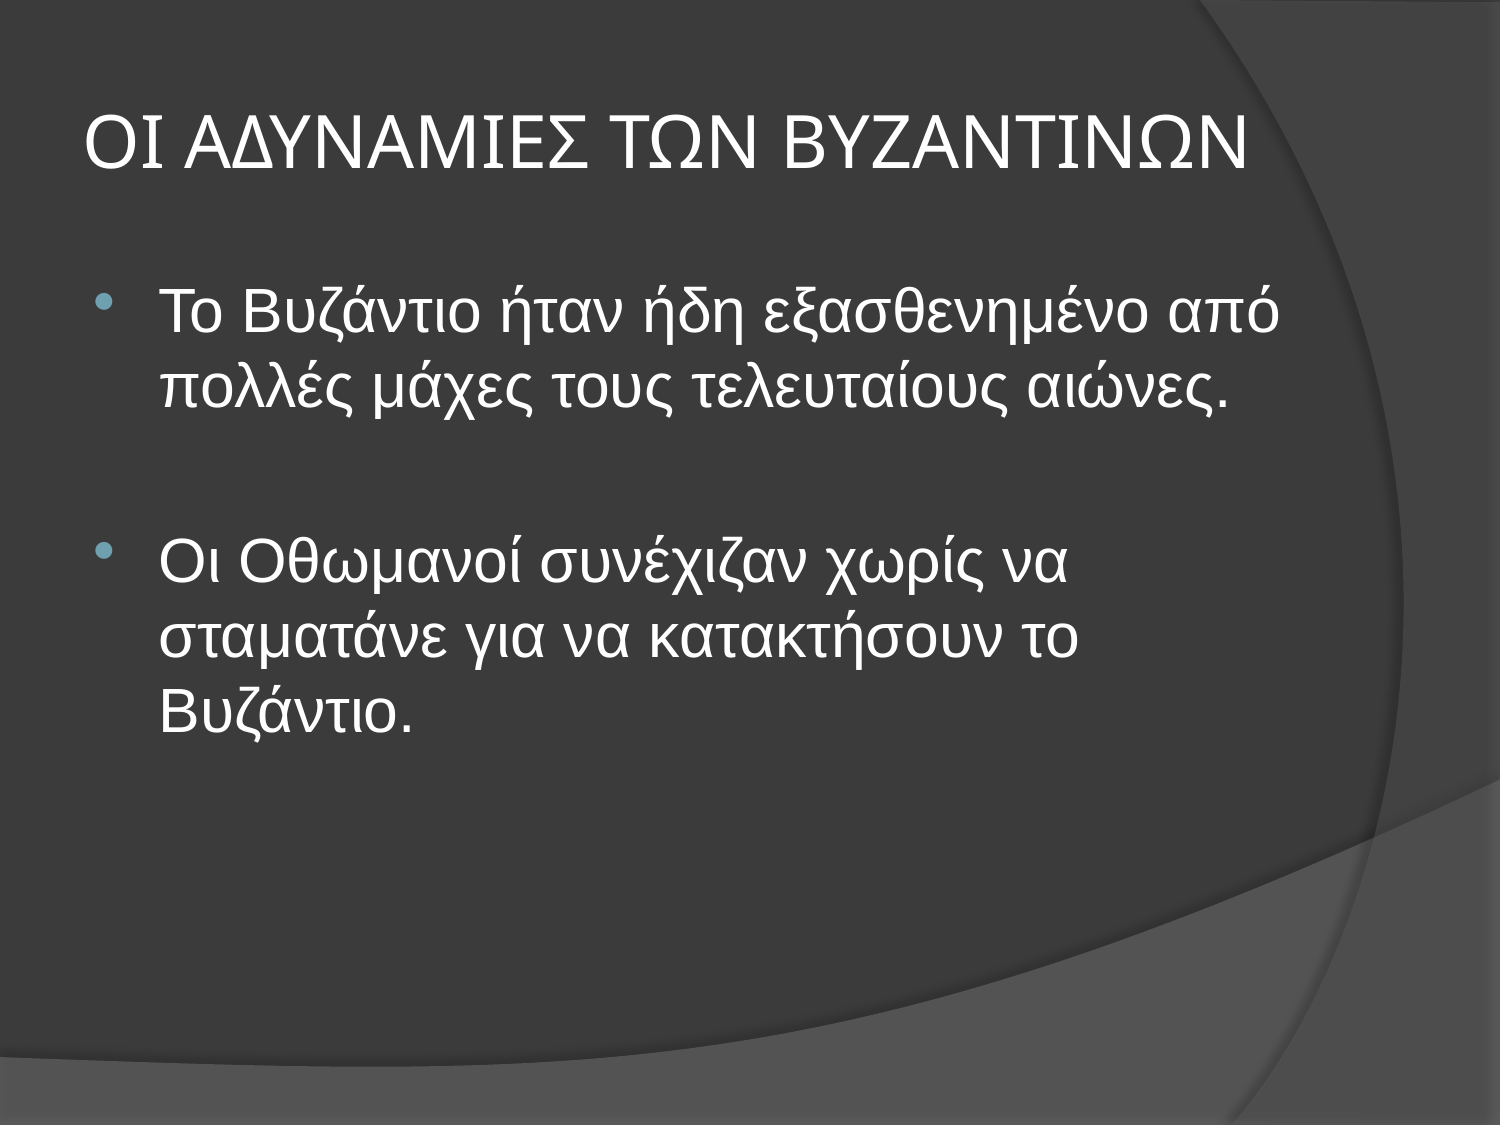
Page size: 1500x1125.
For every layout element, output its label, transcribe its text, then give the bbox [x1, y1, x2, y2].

title ΟΙ ΑΔΥΝΑΜΙΕΣ ΤΩΝ ΒΥΖΑΝΤΙΝΩΝ [75, 45, 1300, 233]
list Το Βυζάντιο ήταν ήδη εξασθενημένο από πολλές μάχες τους τελευταίους αιώνες. Οι Οθωμανοί συνέχιζαν χωρίς να σταματάνε για να κατακτήσουν το Βυζάντιο. [75, 262, 1300, 1005]
